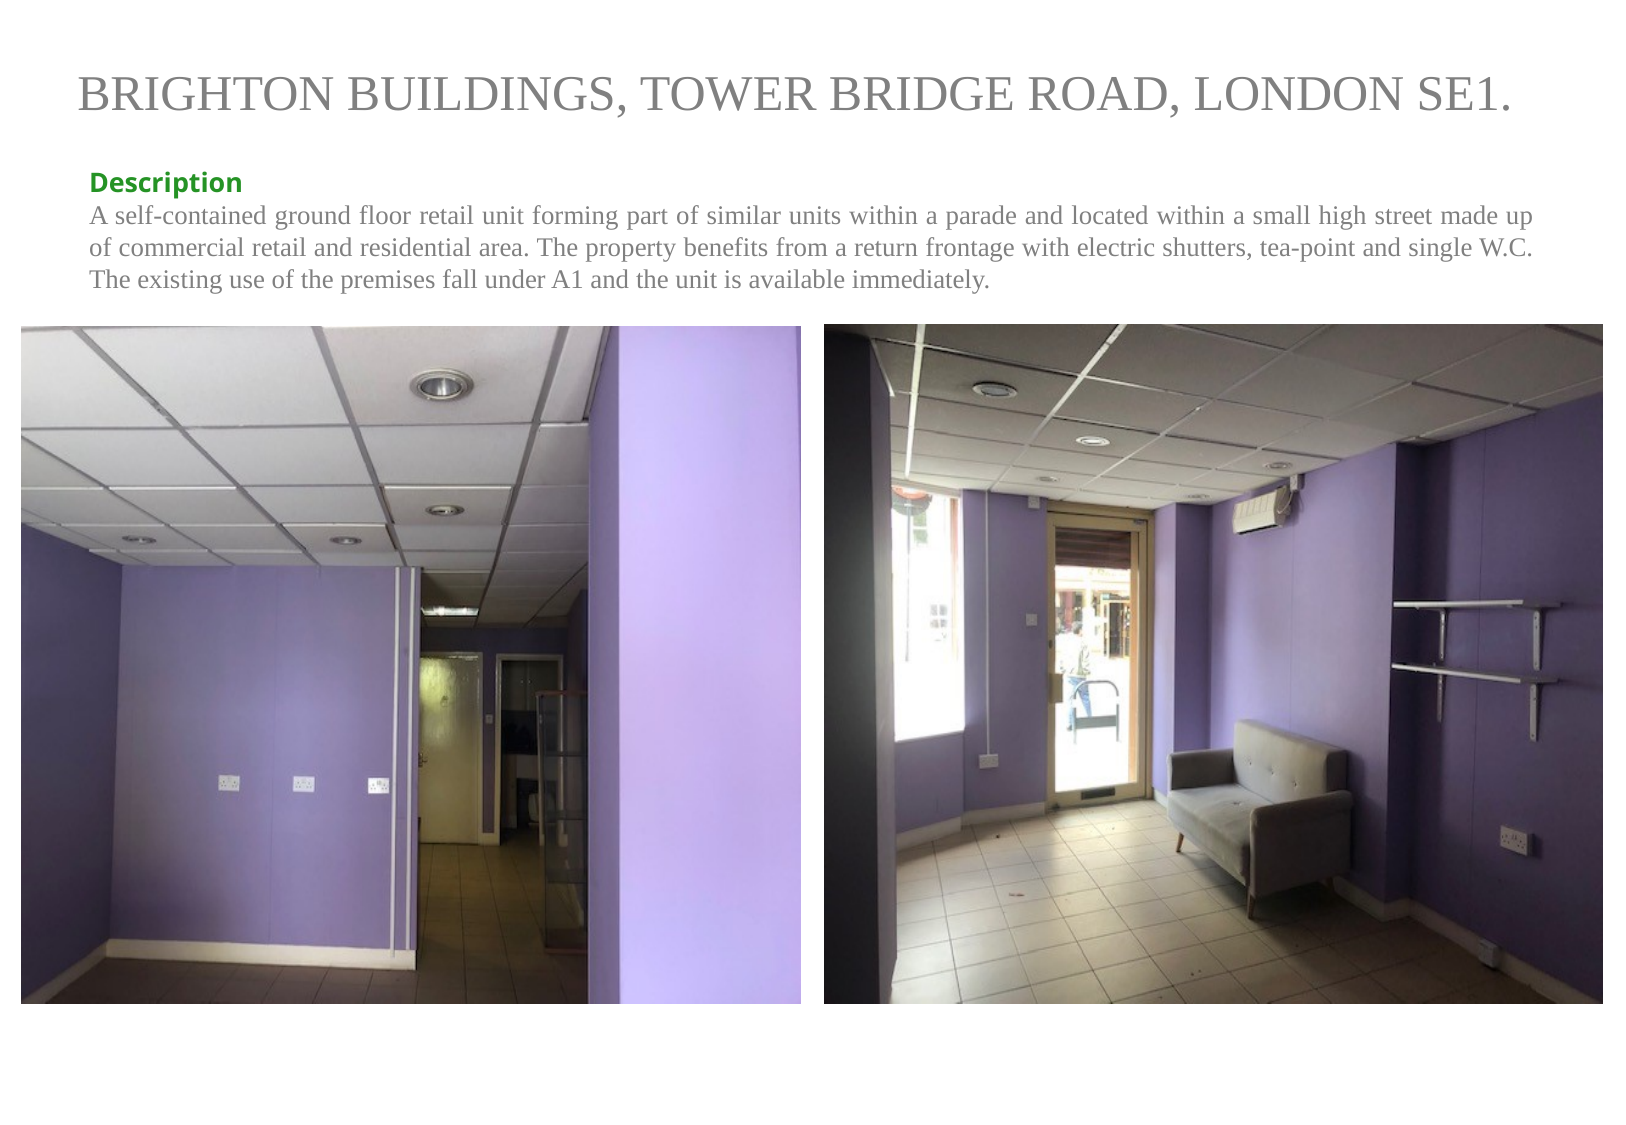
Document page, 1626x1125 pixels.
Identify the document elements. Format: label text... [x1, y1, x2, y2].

picture [20, 326, 801, 1005]
list Description A self-contained ground floor retail unit forming part of similar units within a parade and located within a small high street made up of commercial retail and residential area. The property benefits from a return frontage with electric shutters, tea-point and single W.C. The existing use of the premises fall under A1 and the unit is available immediately. [74, 125, 1551, 303]
title BRIGHTON BUILDINGS, TOWER BRIDGE ROAD, LONDON SE1. [21, 30, 1569, 149]
picture [824, 324, 1603, 1005]
